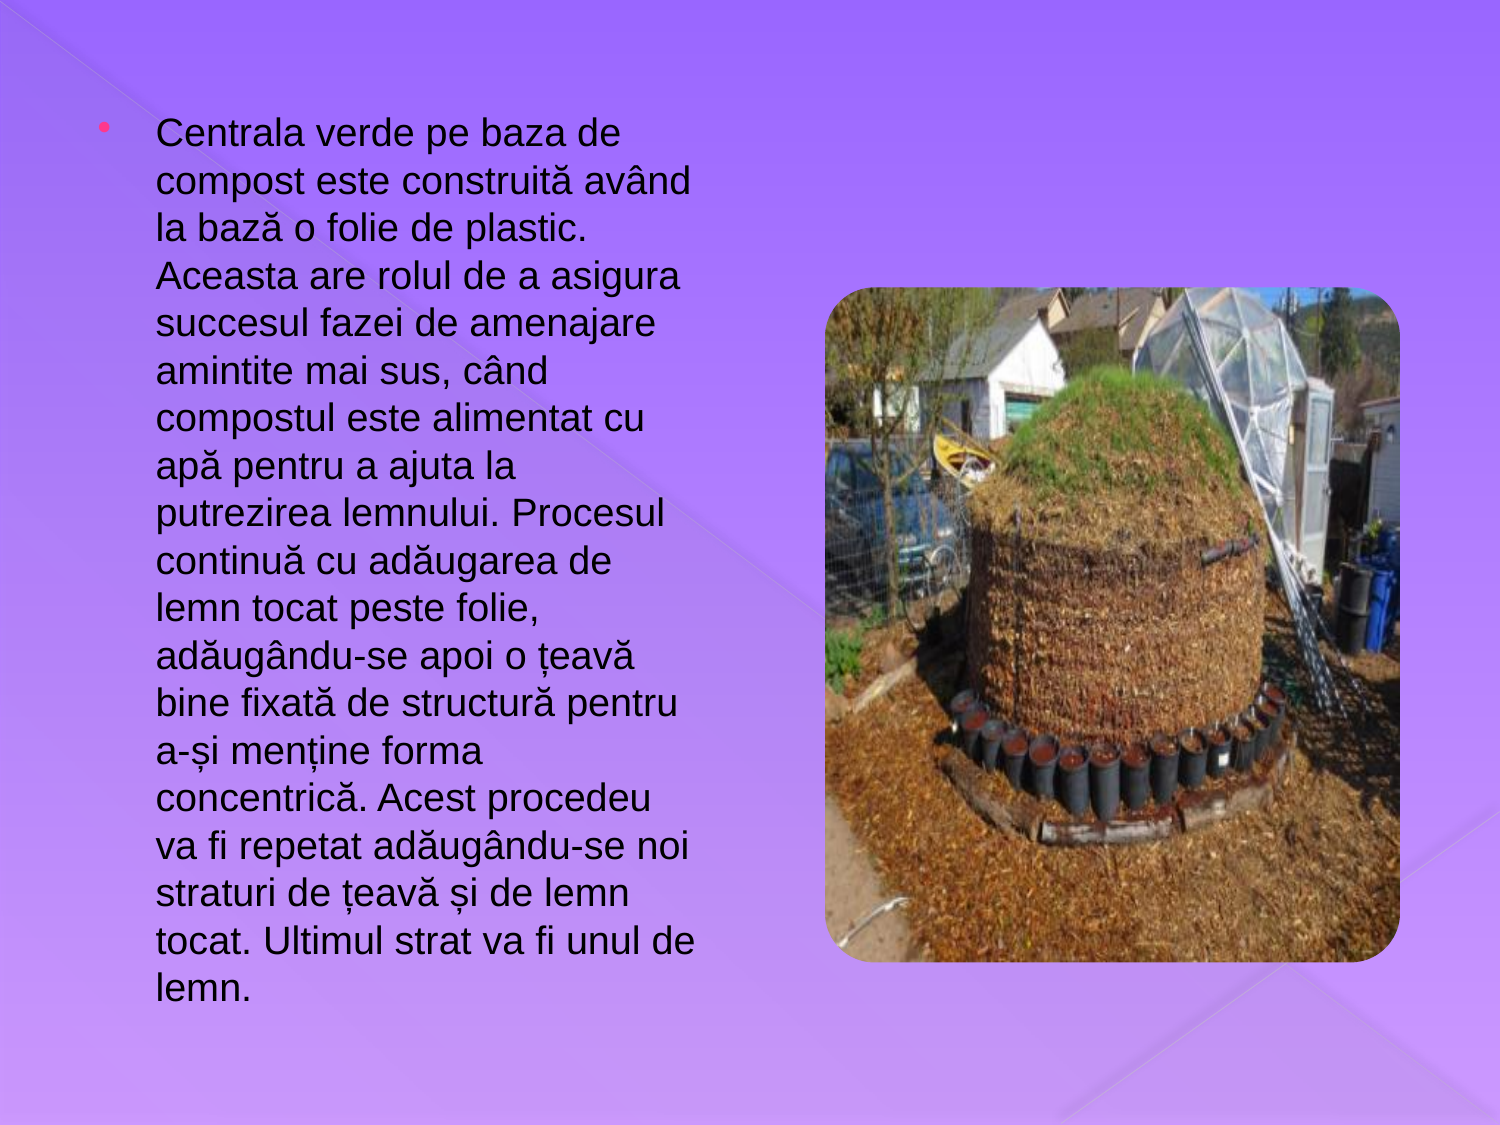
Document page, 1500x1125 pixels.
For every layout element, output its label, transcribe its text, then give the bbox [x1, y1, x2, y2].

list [824, 287, 1401, 963]
list Centrala verde pe baza de compost este construită având la bază o folie de plastic. Aceasta are rolul de a asigura succesul fazei de amenajare amintite mai sus, când compostul este alimentat cu apă pentru a ajuta la putrezirea lemnului. Procesul continuă cu adăugarea de lemn tocat peste folie, adăugându-se apoi o țeavă bine fixată de structură pentru a-și menține forma concentrică. Acest procedeu va fi repetat adăugându-se noi straturi de țeavă și de lemn tocat. Ultimul strat va fi unul de lemn. [75, 99, 713, 1025]
